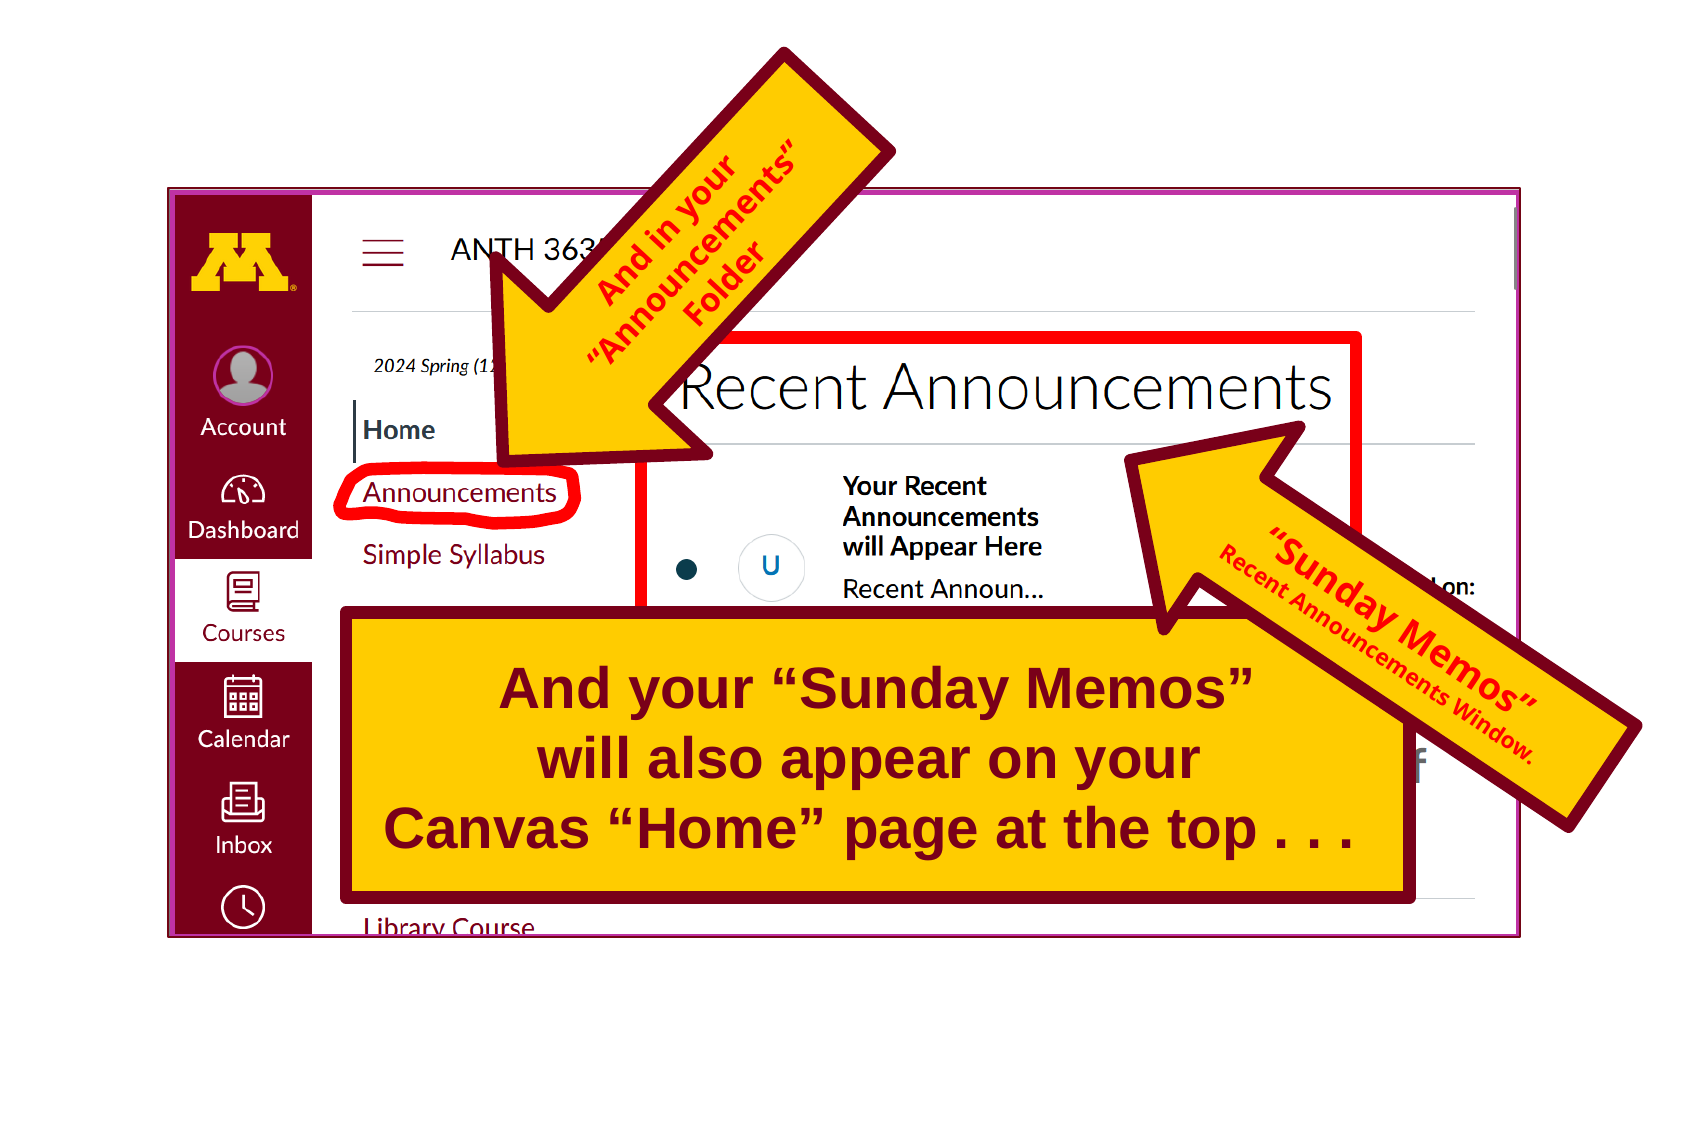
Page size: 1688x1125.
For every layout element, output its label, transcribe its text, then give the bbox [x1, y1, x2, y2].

text_box “Sunday Memos” Recent Announcements Window. [1523, 647, 1639, 829]
text_box And in your “Announcements” Folder [656, 50, 892, 187]
picture [168, 188, 1519, 937]
